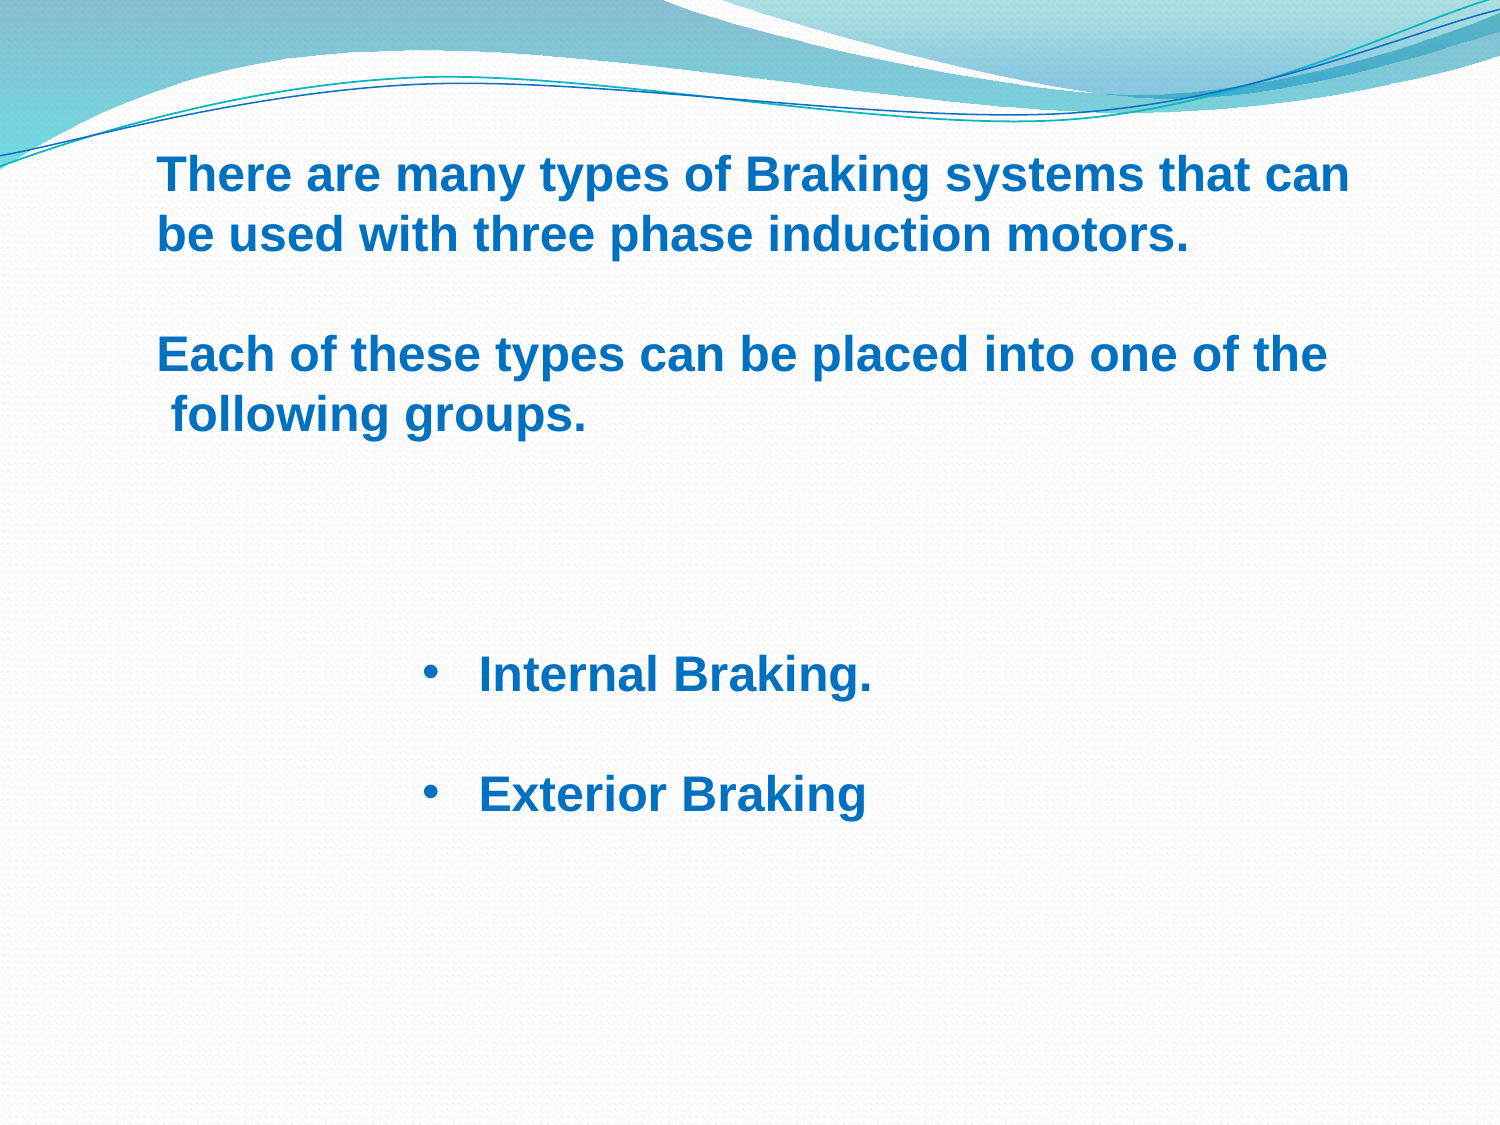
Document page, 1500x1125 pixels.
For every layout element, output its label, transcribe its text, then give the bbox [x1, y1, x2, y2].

text_box There are many types of Braking systems that can be used with three phase induction motors. Each of these types can be placed into one of the following groups. [141, 133, 1381, 449]
text_box Internal Braking. Exterior Braking [407, 634, 1243, 830]
